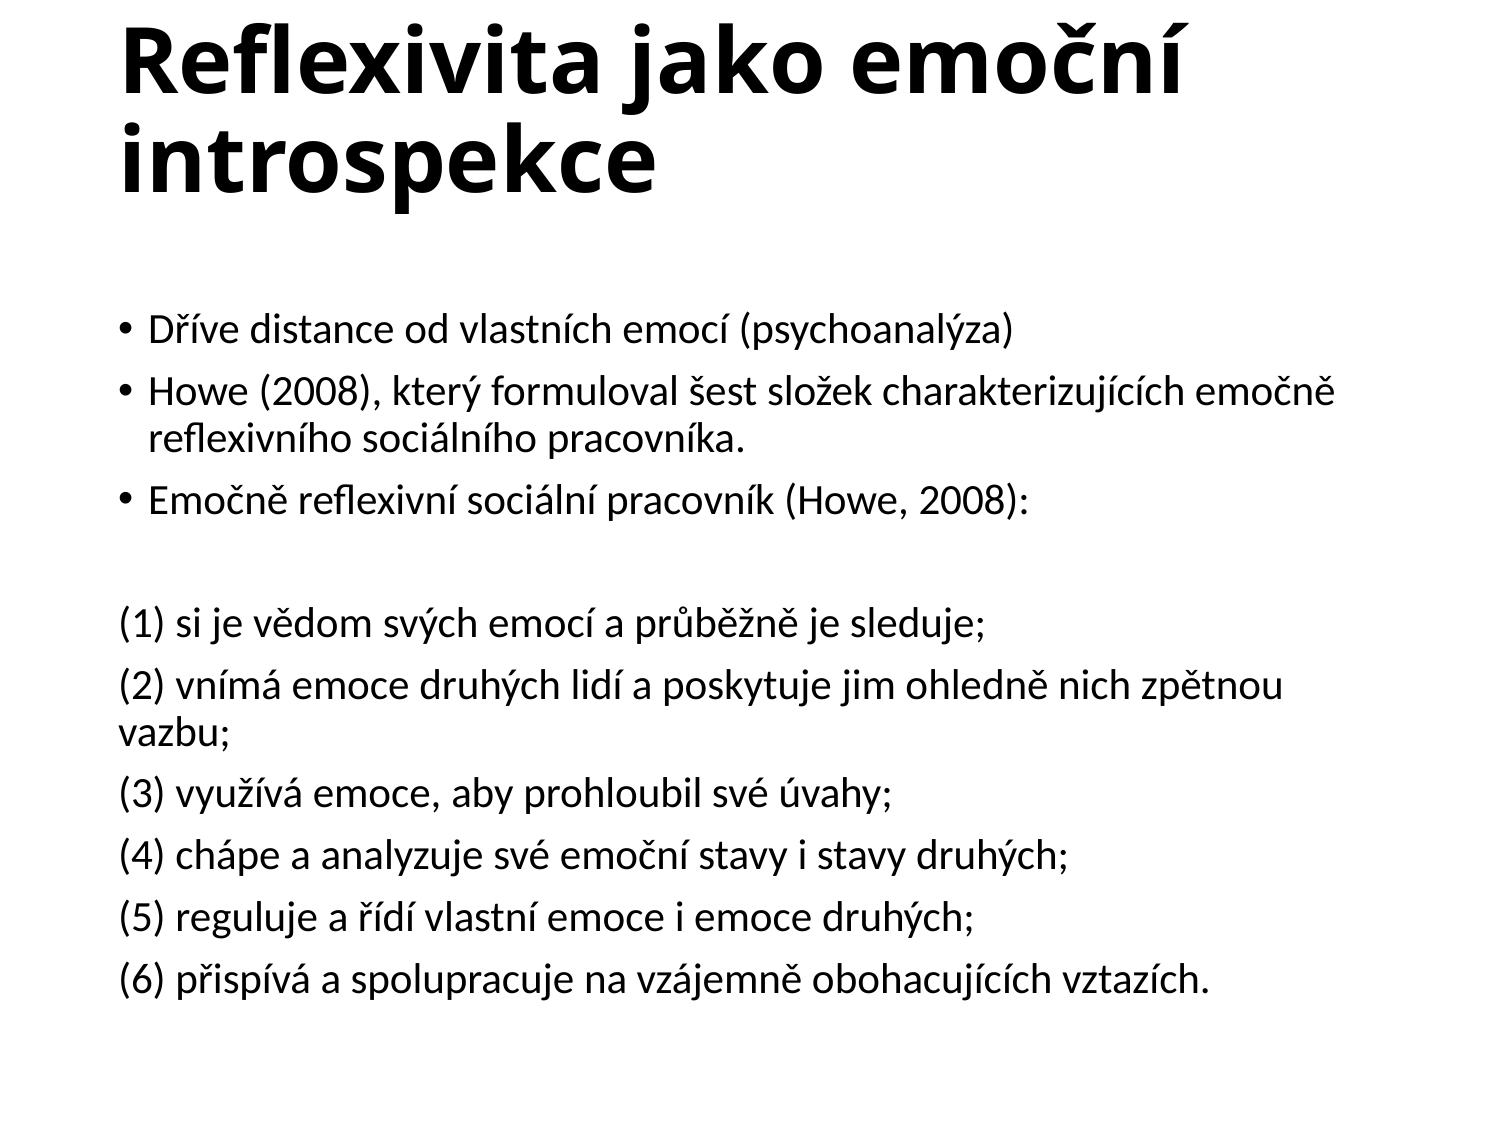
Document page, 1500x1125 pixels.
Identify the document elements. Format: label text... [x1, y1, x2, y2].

list Dříve distance od vlastních emocí (psychoanalýza) Howe (2008), který formuloval šest složek charakterizujících emočně reflexivního sociálního pracovníka. Emočně reflexivní sociální pracovník (Howe, 2008): (1) si je vědom svých emocí a průběžně je sleduje; (2) vnímá emoce druhých lidí a poskytuje jim ohledně nich zpětnou vazbu; (3) využívá emoce, aby prohloubil své úvahy; (4) chápe a analyzuje své emoční stavy i stavy druhých; (5) reguluje a řídí vlastní emoce i emoce druhých; (6) přispívá a spolupracuje na vzájemně obohacujících vztazích. [103, 299, 1397, 1014]
title Reflexivita jako emoční introspekce [103, 59, 1397, 278]
